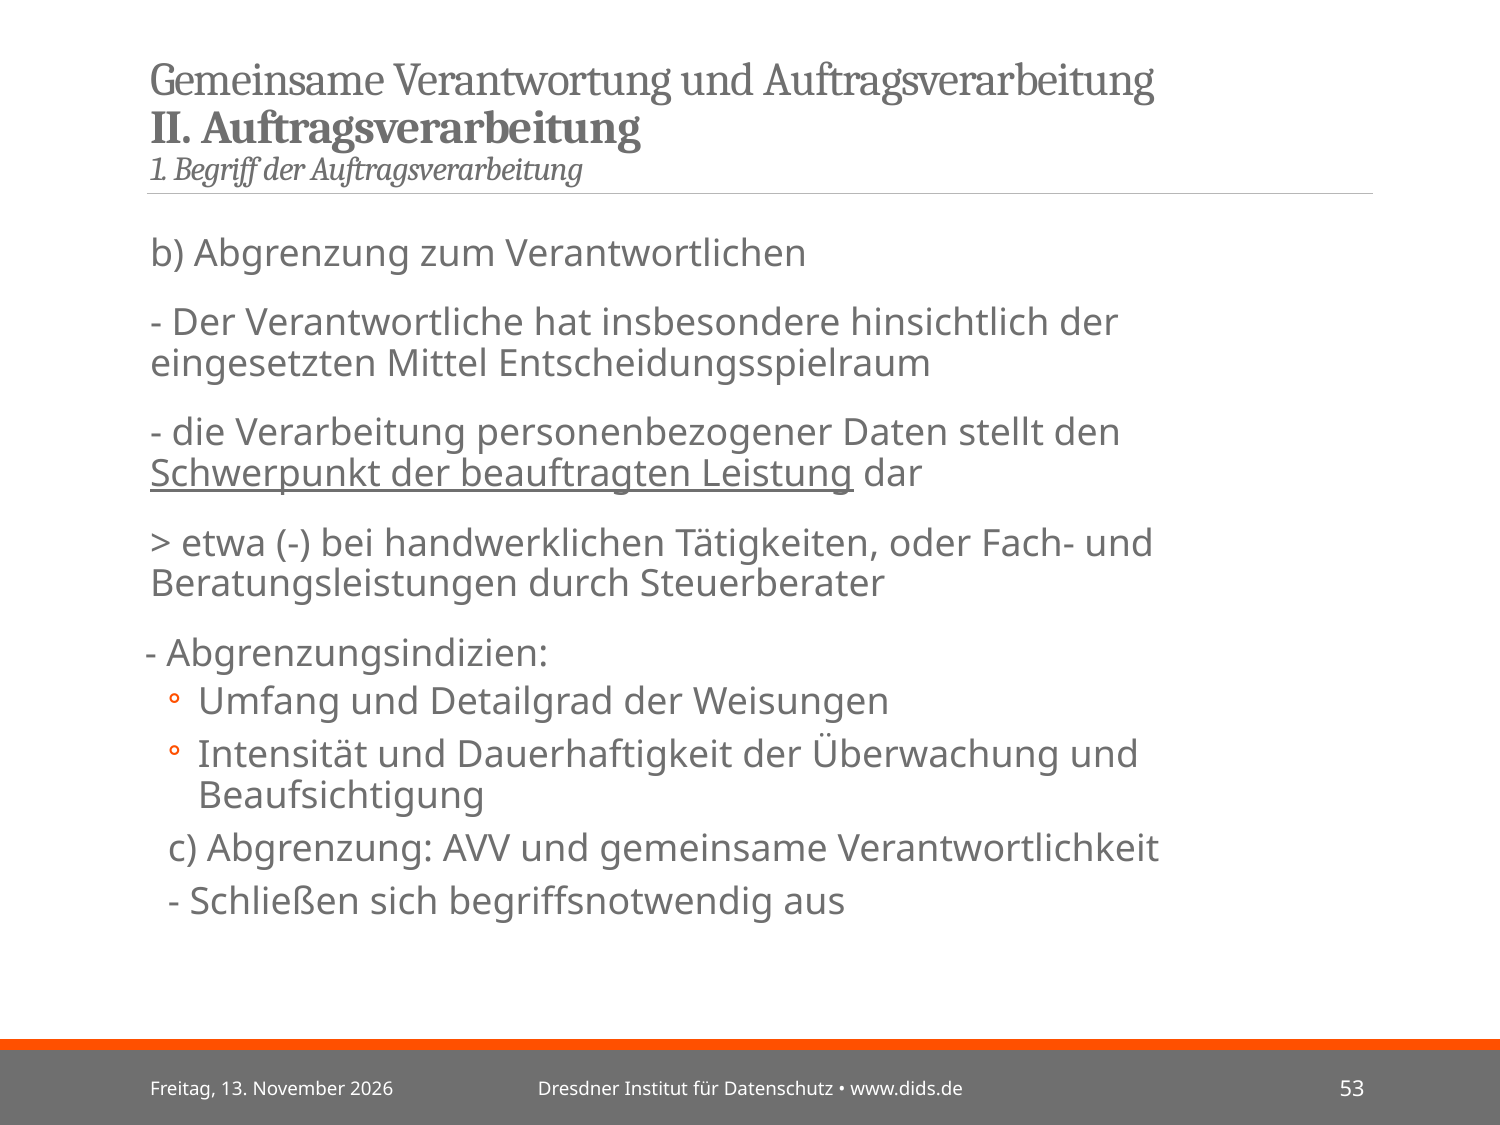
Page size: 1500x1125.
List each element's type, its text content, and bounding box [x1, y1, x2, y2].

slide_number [135, 1059, 440, 1120]
list b) Abgrenzung zum Verantwortlichen - Der Verantwortliche hat insbesondere hinsichtlich der eingesetzten Mittel Entscheidungsspielraum - die Verarbeitung personenbezogener Daten stellt den Schwerpunkt der beauftragten Leistung dar > etwa (-) bei handwerklichen Tätigkeiten, oder Fach- und Beratungsleistungen durch Steuerberater - Abgrenzungsindizien: Umfang und Detailgrad der Weisungen Intensität und Dauerhaftigkeit der Überwachung und Beaufsichtigung c) Abgrenzung: AVV und gemeinsame Verantwortlichkeit - Schließen sich begriffsnotwendig aus [135, 226, 1219, 963]
slide_number 53 [1218, 1059, 1380, 1120]
title Gemeinsame Verantwortung und Auftragsverarbeitung II. Auftragsverarbeitung 1. Begriff der Auftragsverarbeitung [135, 47, 1373, 195]
footer Dresdner Institut für Datenschutz • www.dids.de [453, 1059, 1047, 1120]
